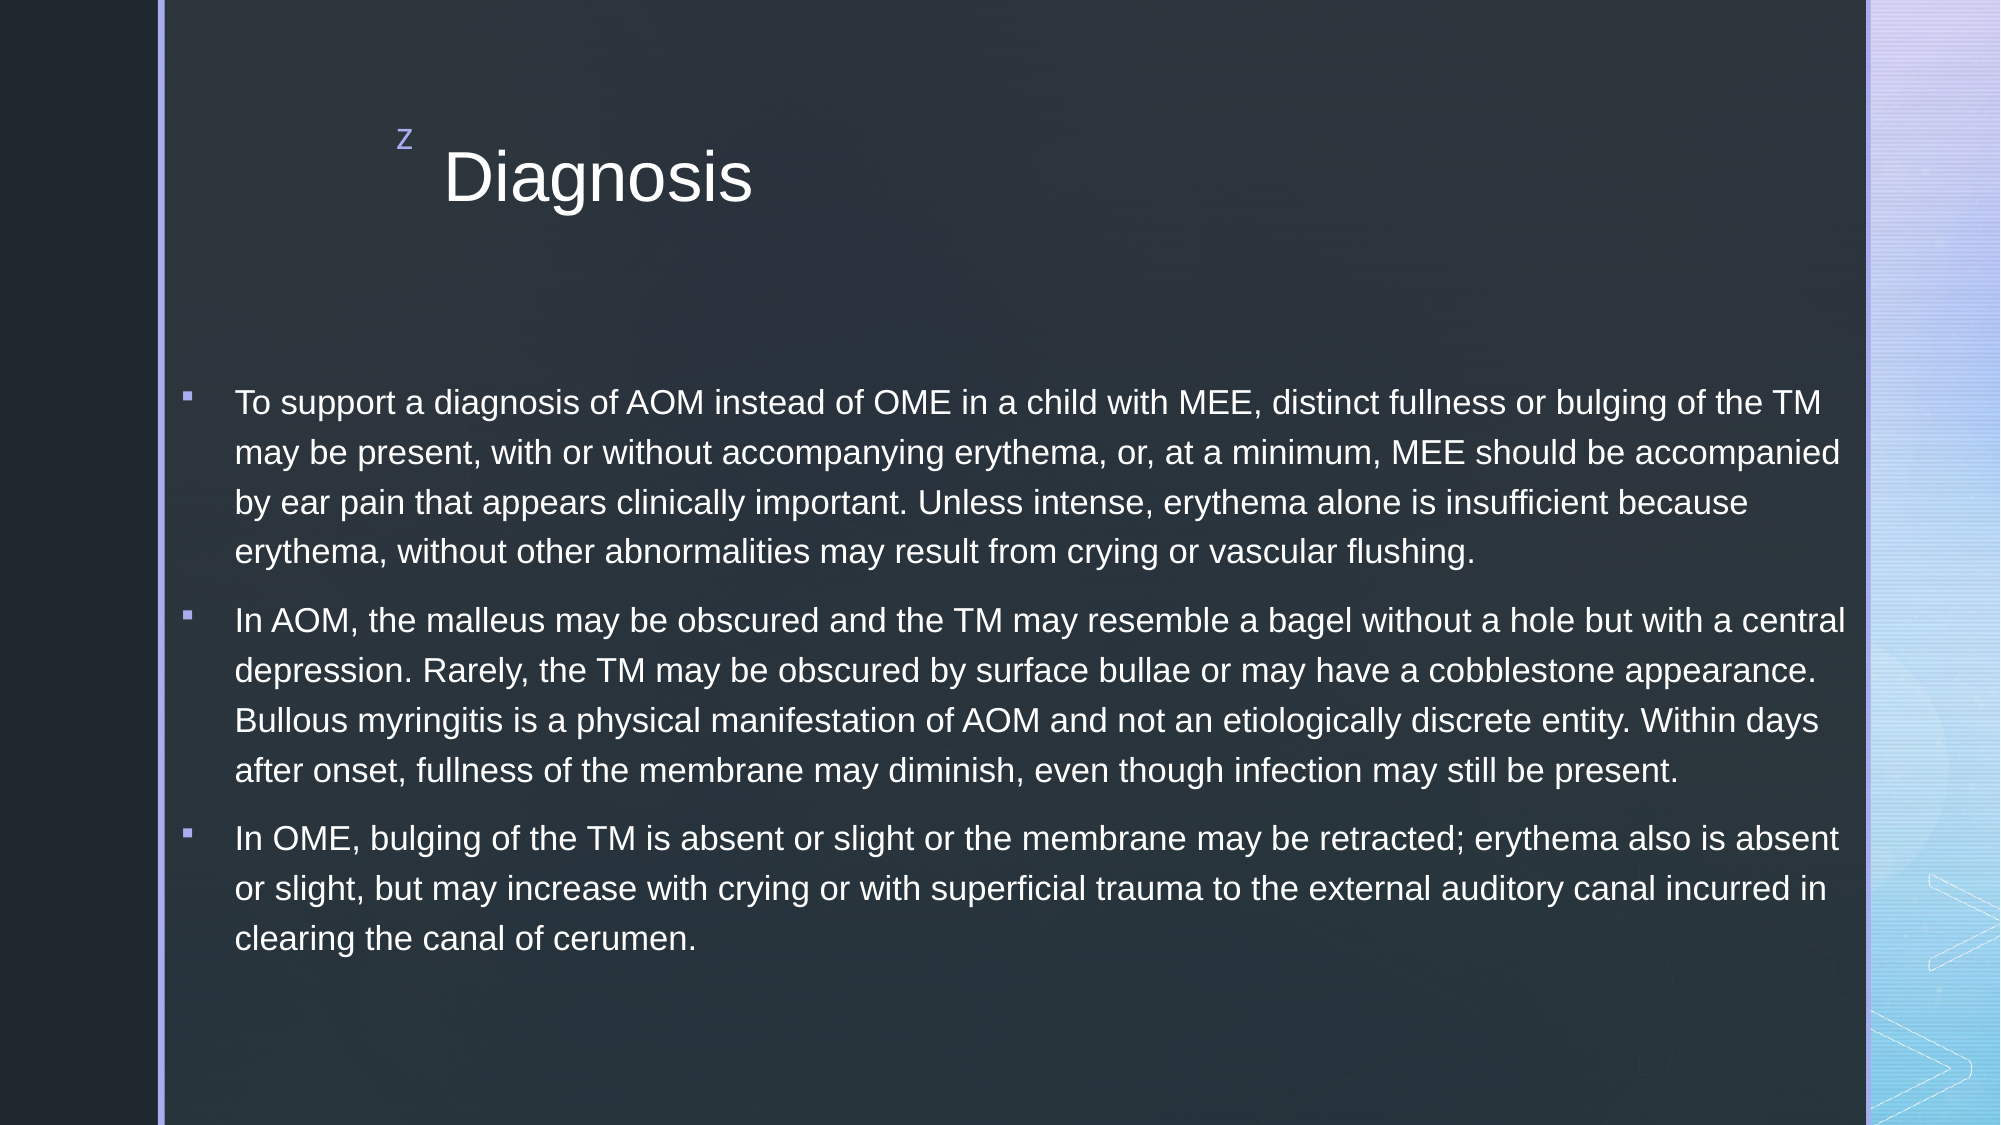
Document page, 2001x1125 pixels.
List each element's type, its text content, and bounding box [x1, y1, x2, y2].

list To support a diagnosis of AOM instead of OME in a child with MEE, distinct fullness or bulging of the TM may be present, with or without accompanying erythema, or, at a minimum, MEE should be accompanied by ear pain that appears clinically important. Unless intense, erythema alone is insufficient because erythema, without other abnormalities may result from crying or vascular flushing. In AOM, the malleus may be obscured and the TM may resemble a bagel without a hole but with a central depression. Rarely, the TM may be obscured by surface bullae or may have a cobblestone appearance. Bullous myringitis is a physical manifestation of AOM and not an etiologically discrete entity. Within days after onset, fullness of the membrane may diminish, even though infection may still be present. In OME, bulging of the TM is absent or slight or the membrane may be retracted; erythema also is absent or slight, but may increase with crying or with superficial trauma to the external auditory canal incurred in clearing the canal of cerumen. [164, 336, 1865, 993]
title Diagnosis [428, 132, 1734, 310]
picture [1871, 0, 2001, 1125]
